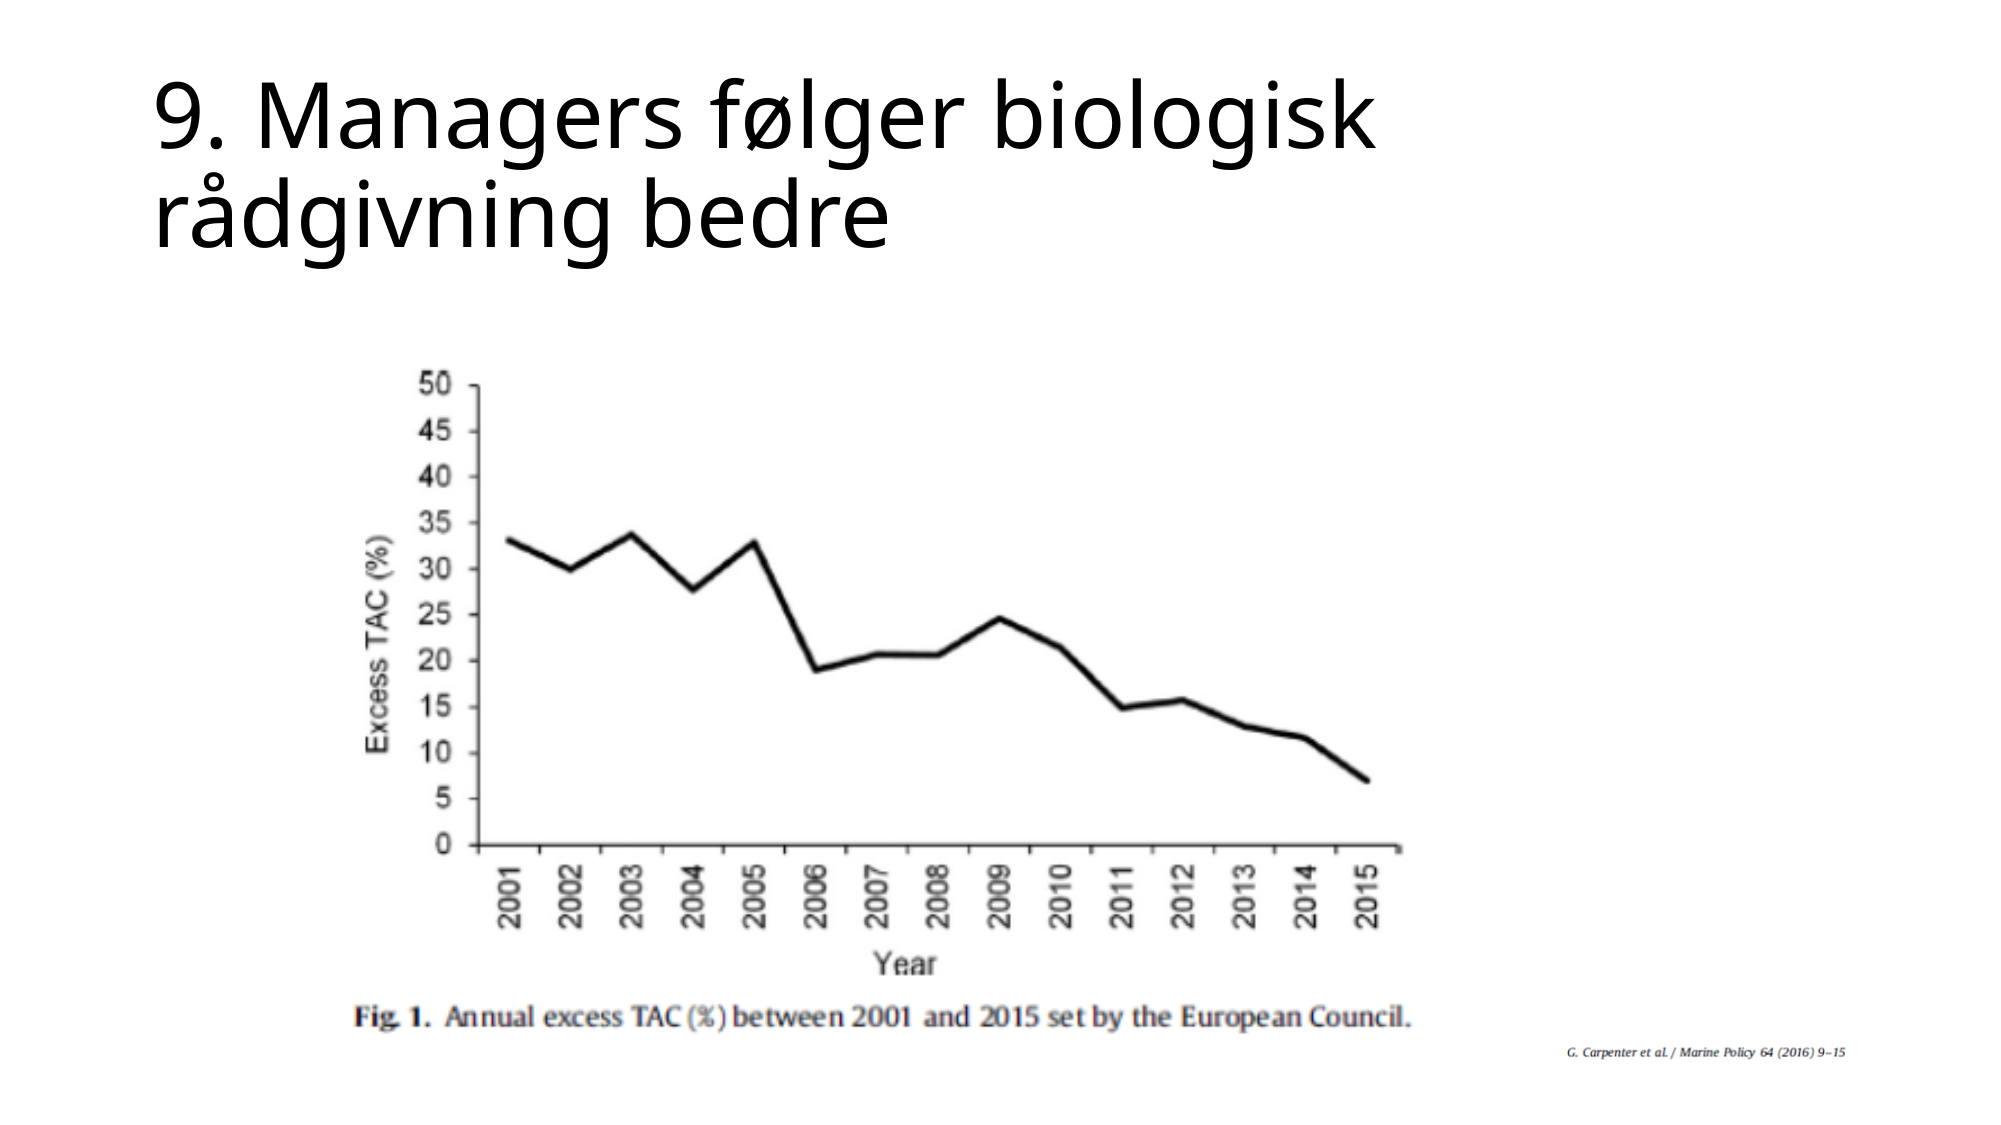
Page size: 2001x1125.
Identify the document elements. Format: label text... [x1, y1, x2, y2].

title 9. Managers følger biologisk rådgivning bedre [137, 59, 1863, 278]
picture [1554, 1039, 1863, 1070]
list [337, 351, 1467, 1071]
